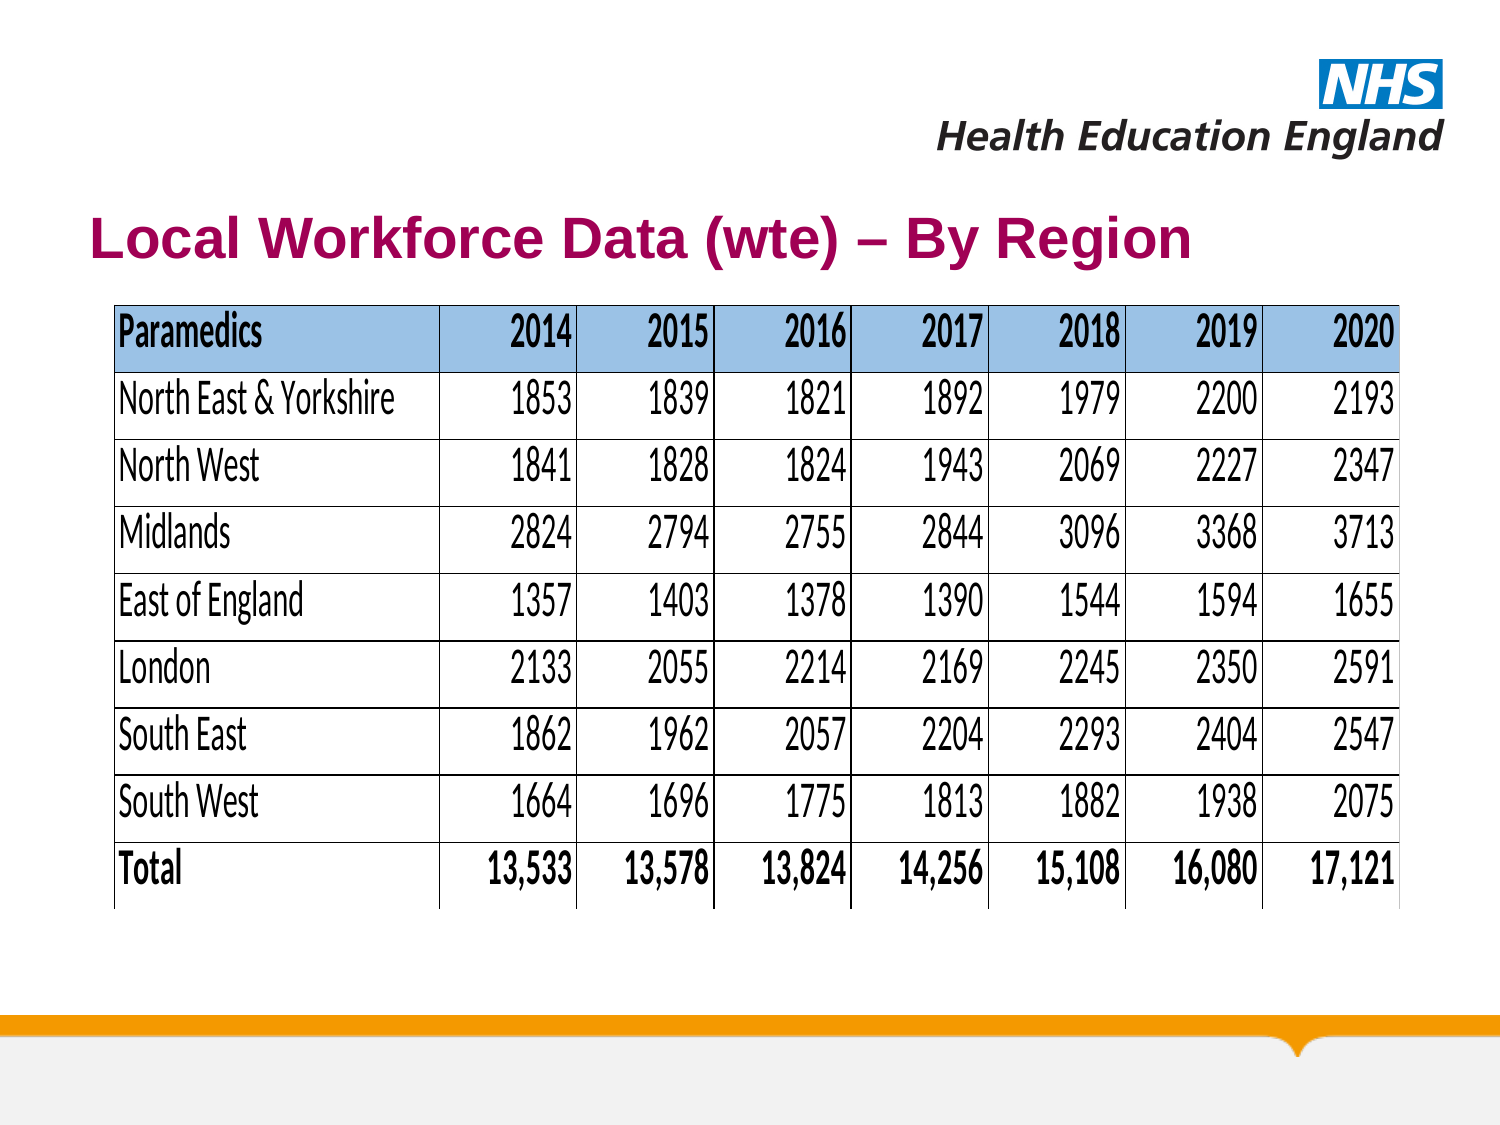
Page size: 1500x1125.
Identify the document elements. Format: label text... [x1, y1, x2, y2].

title Local Workforce Data (wte) – By Region [75, 193, 1350, 305]
picture [113, 304, 1401, 911]
picture [936, 59, 1445, 160]
